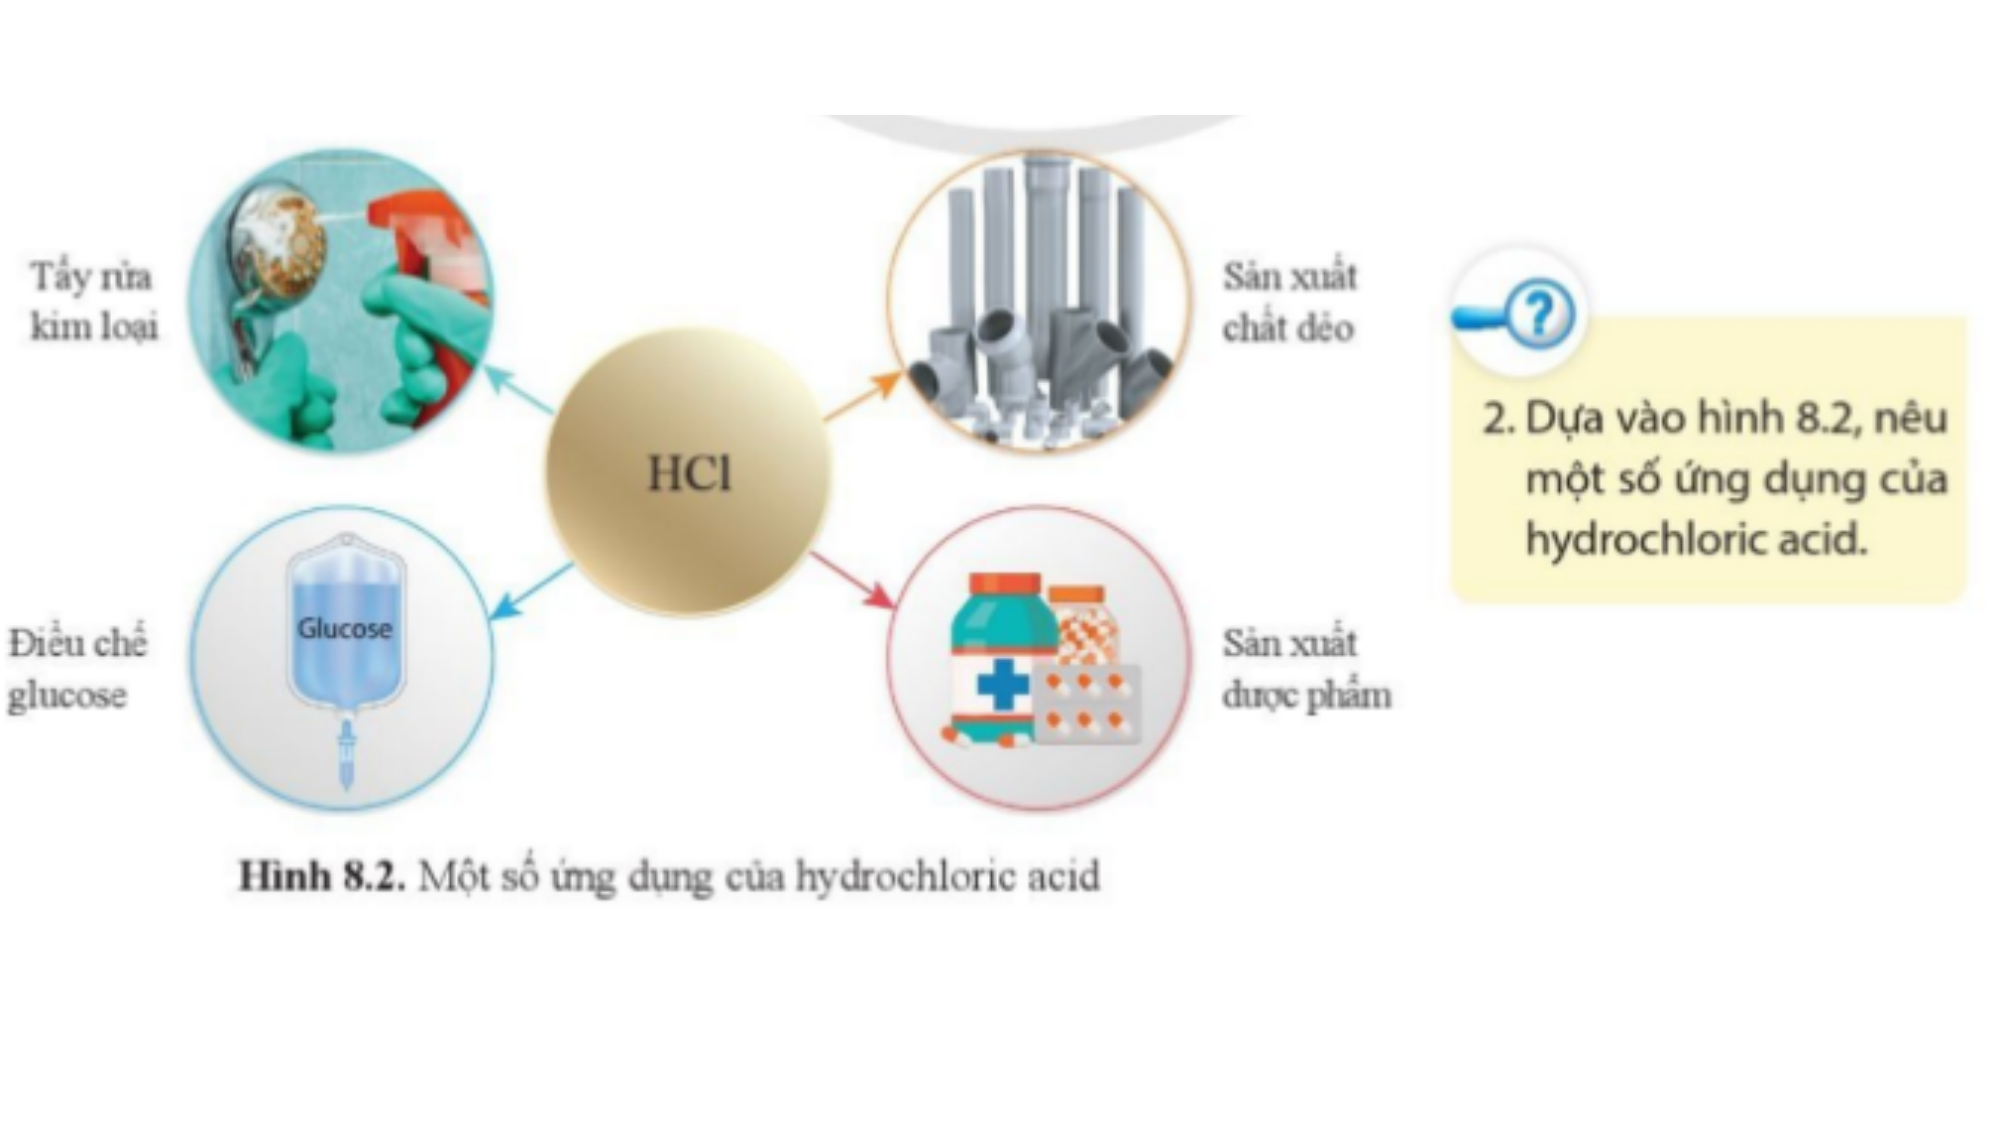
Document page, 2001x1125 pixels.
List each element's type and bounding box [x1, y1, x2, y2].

picture [4, 115, 1996, 919]
